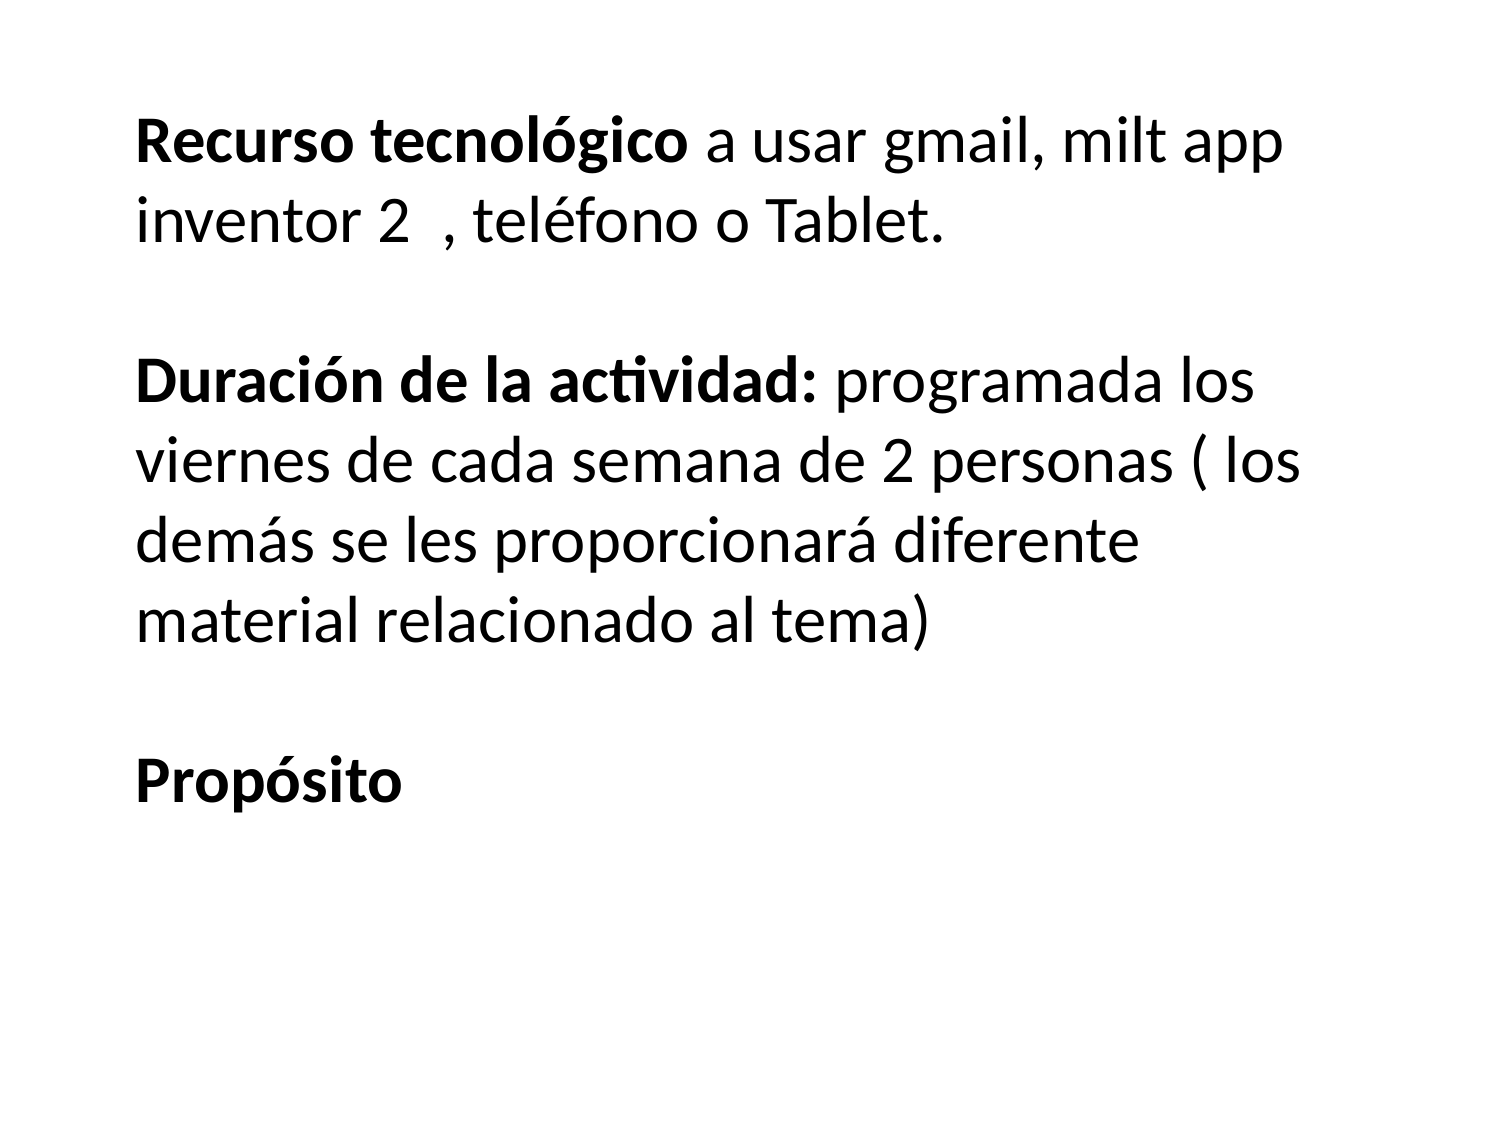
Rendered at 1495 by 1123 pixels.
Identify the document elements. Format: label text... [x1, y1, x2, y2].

text_box Recurso tecnológico a usar gmail, milt app inventor 2 , teléfono o Tablet. Duración de la actividad: programada los viernes de cada semana de 2 personas ( los demás se les proporcionará diferente material relacionado al tema) Propósito [121, 88, 1362, 903]
